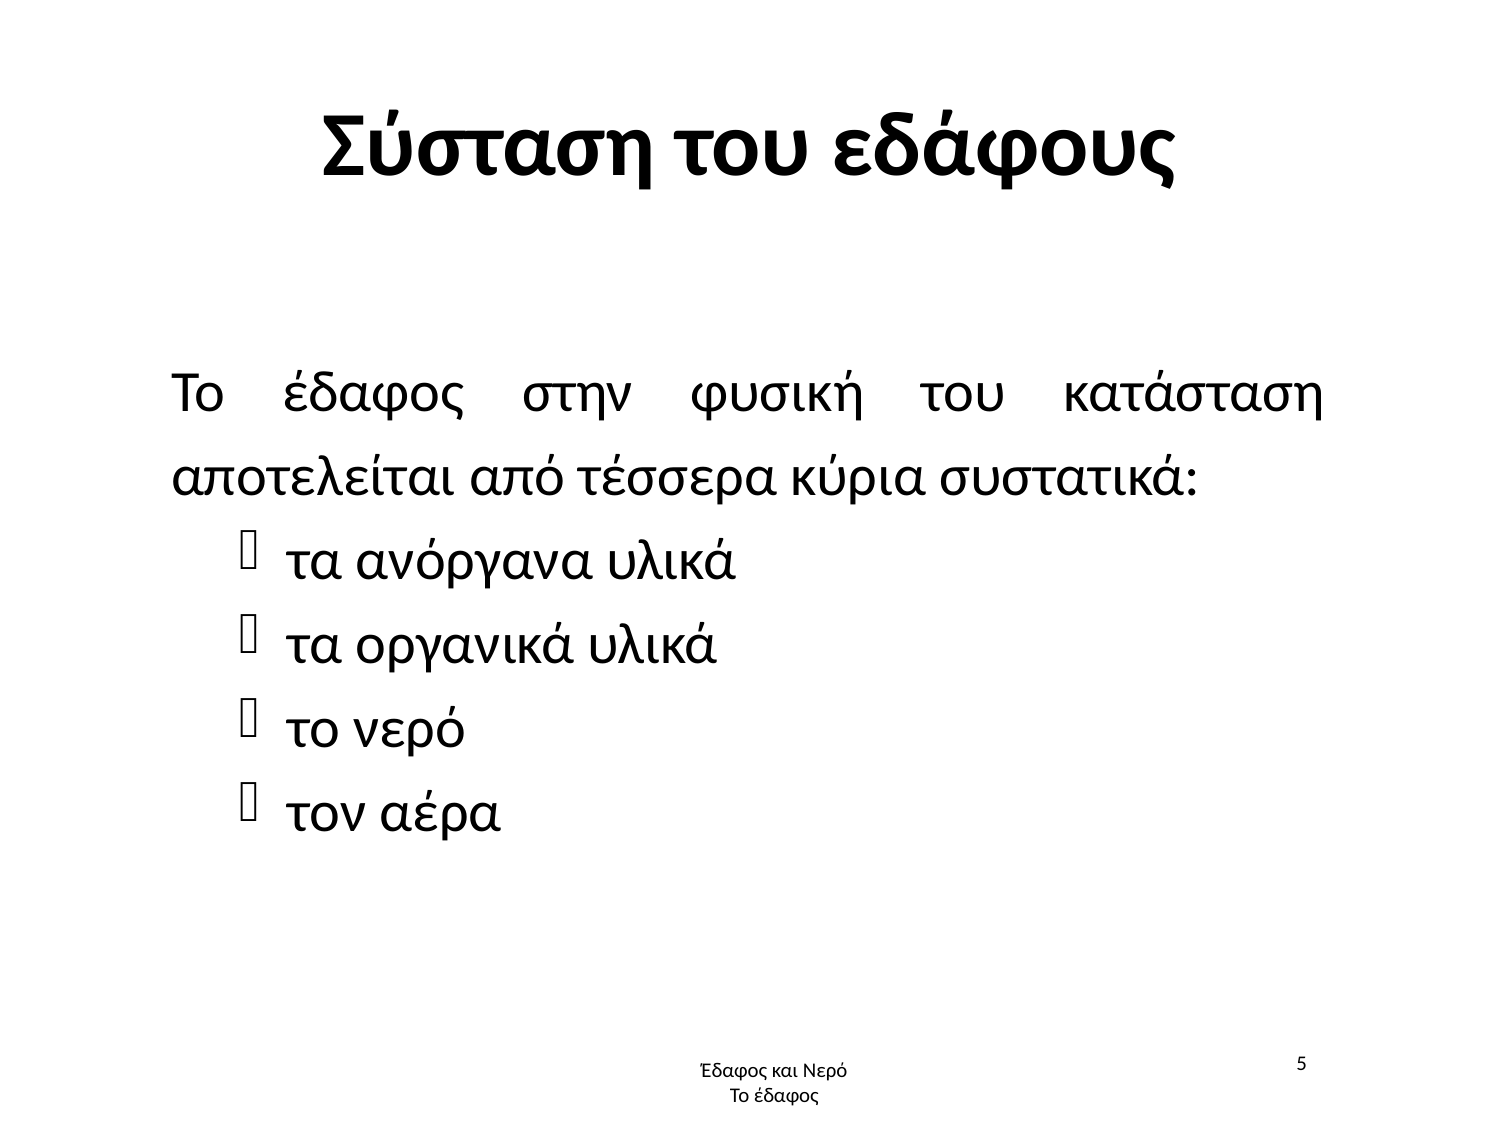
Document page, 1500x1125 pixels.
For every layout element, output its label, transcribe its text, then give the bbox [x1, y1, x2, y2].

text_box Το έδαφος στην φυσική του κατάσταση αποτελείται από τέσσερα κύρια συστατικά: τα ανόργανα υλικά τα οργανικά υλικά το νερό τον αέρα [156, 331, 1340, 851]
title Σύσταση του εδάφους [75, 45, 1425, 233]
